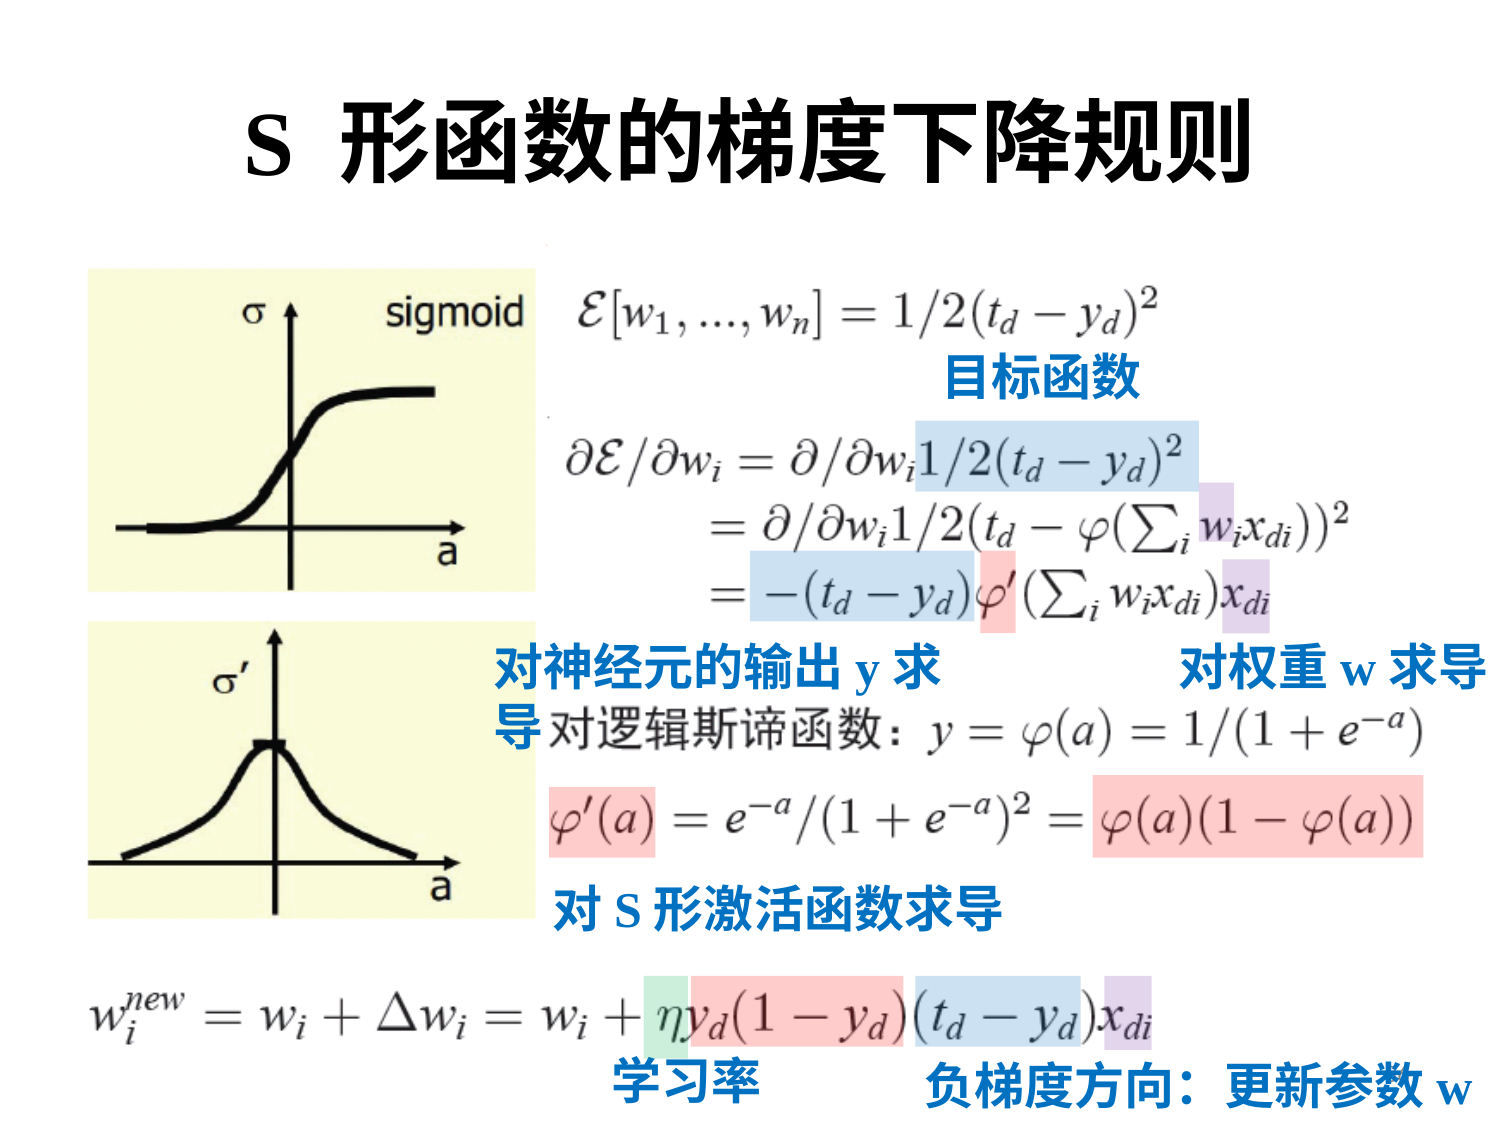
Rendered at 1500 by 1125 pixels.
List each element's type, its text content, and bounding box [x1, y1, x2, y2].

text_box 学习率 [596, 1070, 786, 1117]
title S 形函数的梯度下降规则 [75, 45, 1425, 230]
picture [66, 231, 1436, 1063]
text_box 对权重w求导 [1440, 628, 1500, 704]
text_box 负梯度方向：更新参数w [909, 1046, 1500, 1122]
